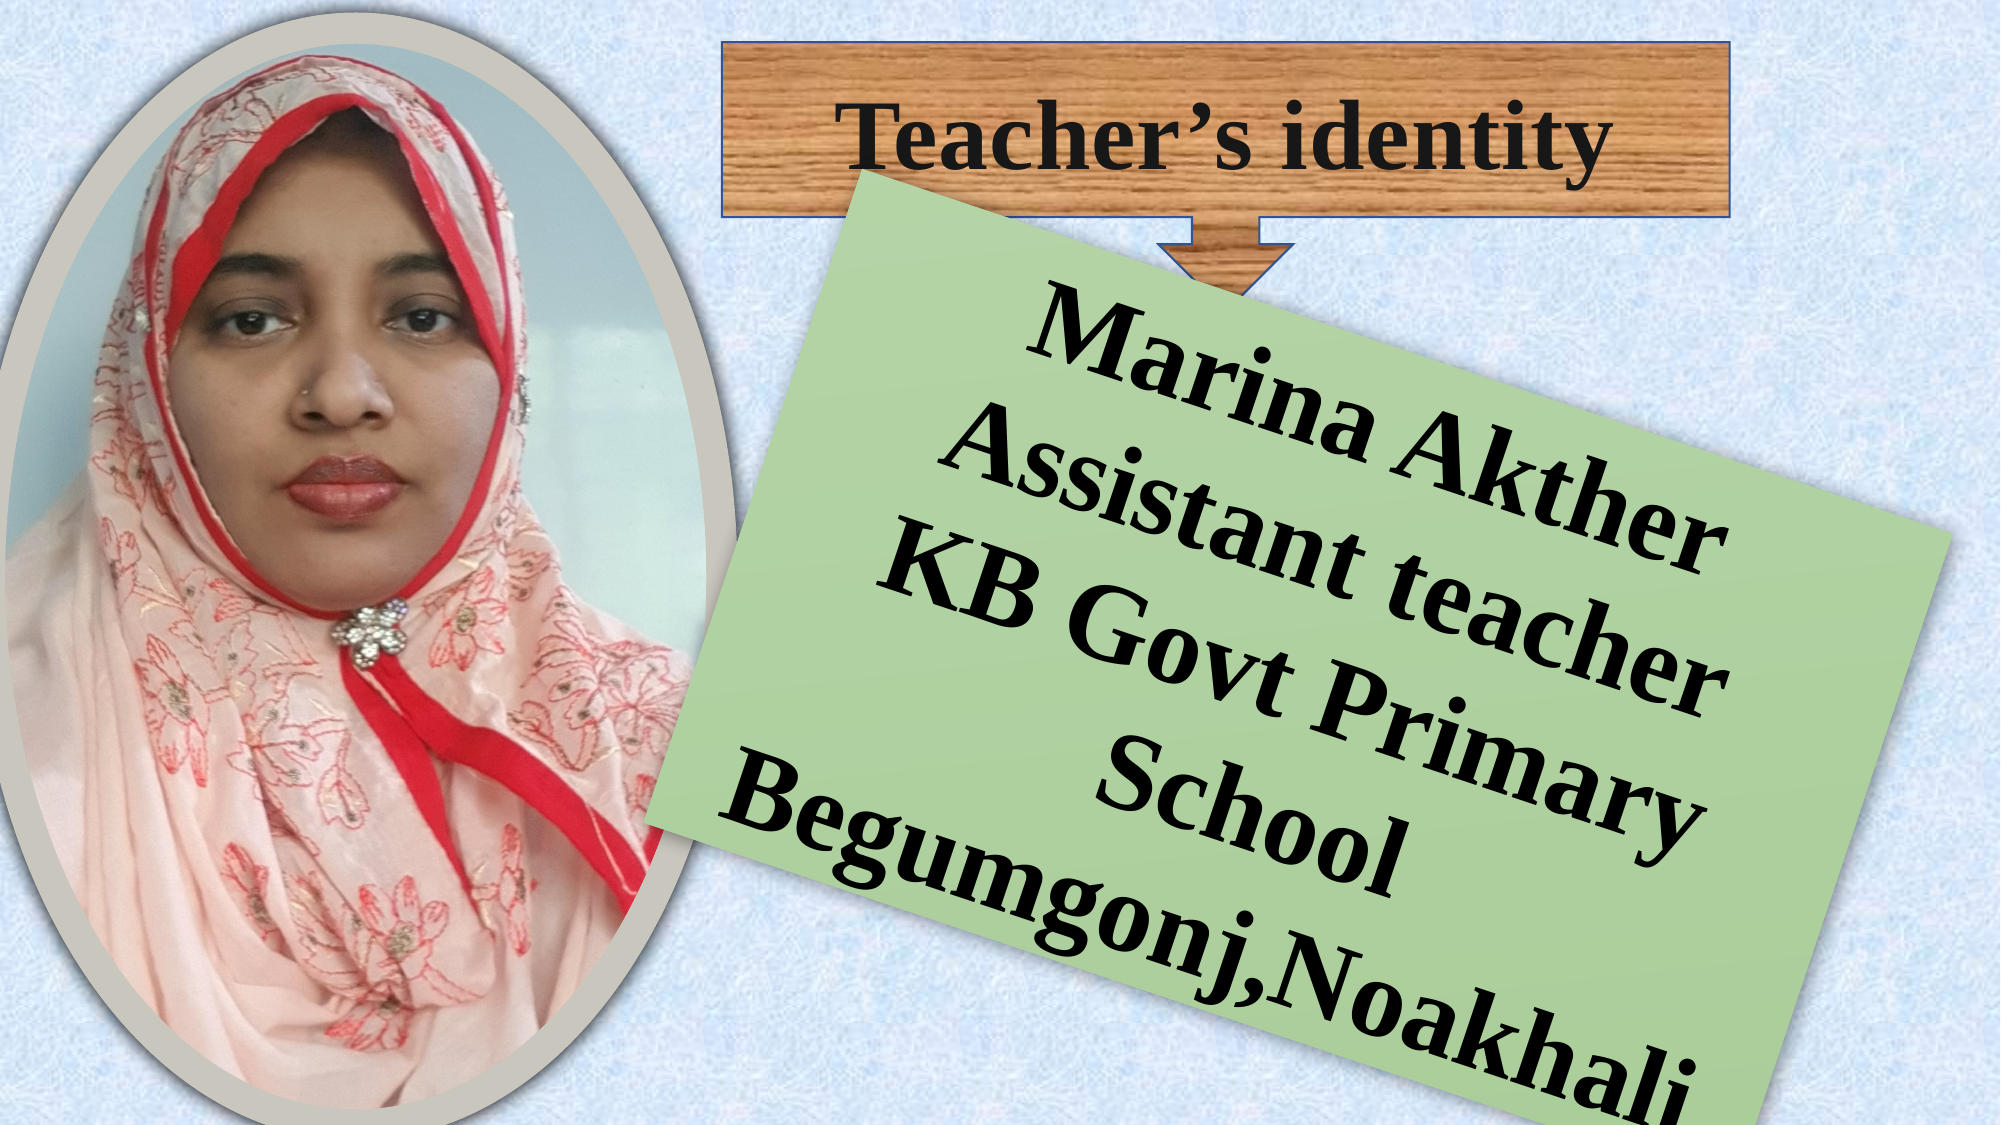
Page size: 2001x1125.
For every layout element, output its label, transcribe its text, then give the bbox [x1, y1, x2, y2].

picture [1017, 219, 1190, 276]
text_box Teacher’s identity [720, 41, 1731, 286]
picture [0, 0, 2001, 1125]
text_box Marina Akther Assistant teacher KB Govt Primary School Begumgonj,Noakhali [847, 168, 1954, 1125]
